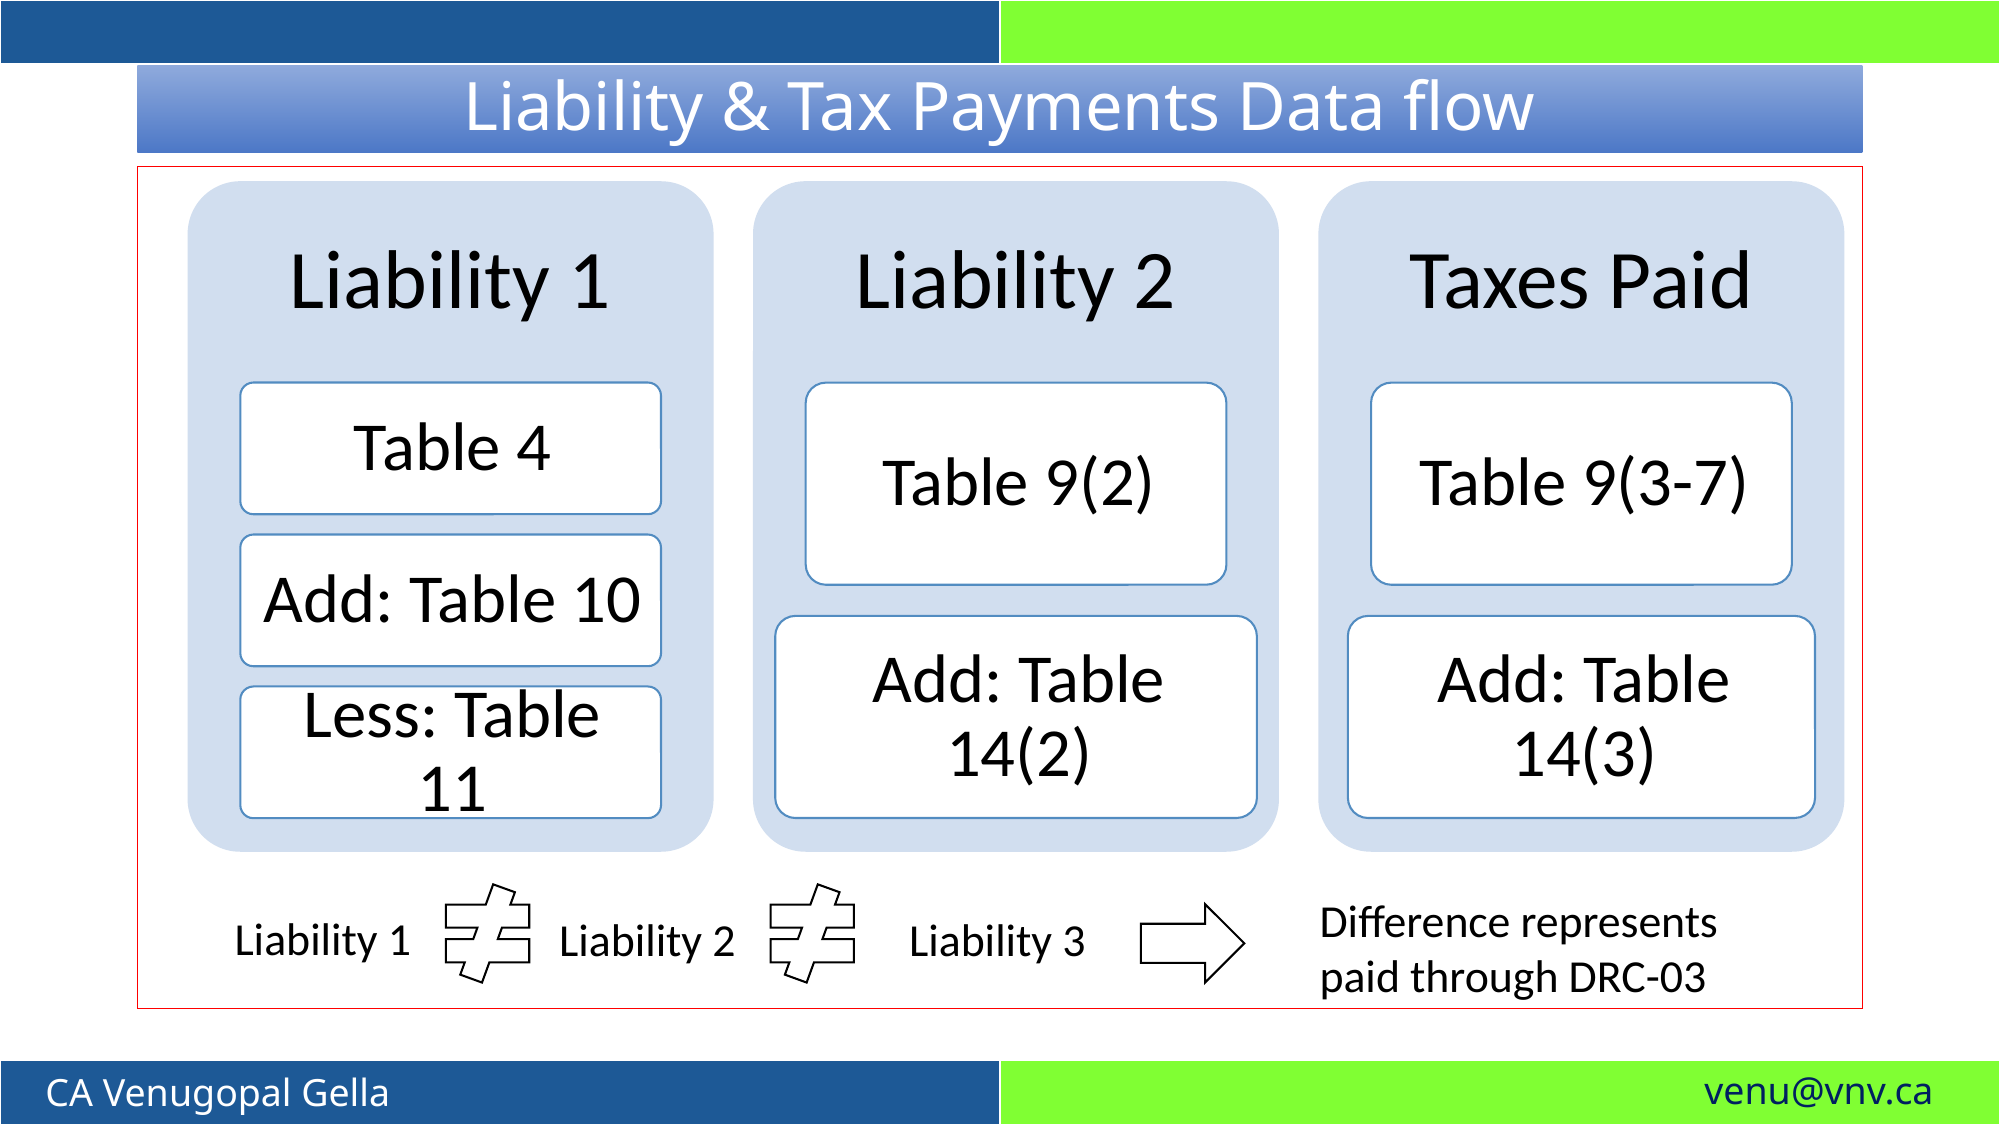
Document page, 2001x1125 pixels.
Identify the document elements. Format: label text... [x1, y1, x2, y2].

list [187, 181, 1845, 852]
title Liability & Tax Payments Data flow [137, 65, 1863, 153]
text_box [137, 166, 1863, 1009]
